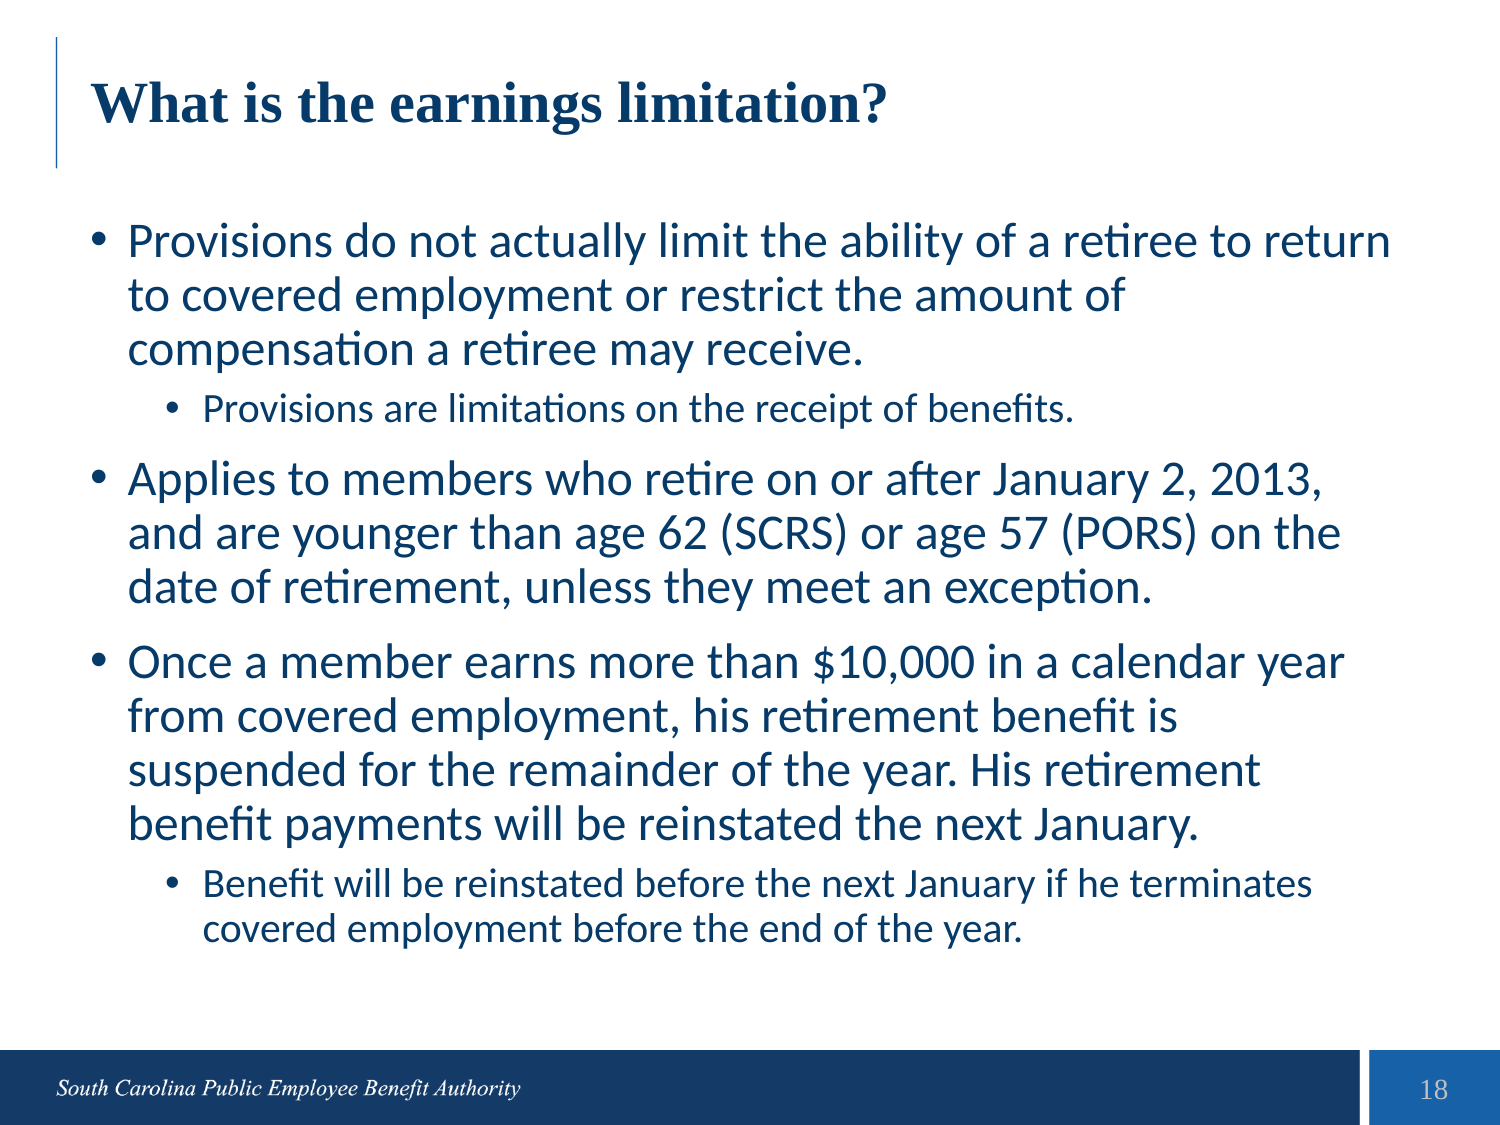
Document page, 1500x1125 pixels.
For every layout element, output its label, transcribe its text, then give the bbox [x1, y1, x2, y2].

title What is the earnings limitation? [75, 37, 1425, 170]
list Provisions do not actually limit the ability of a retiree to return to covered employment or restrict the amount of compensation a retiree may receive. Provisions are limitations on the receipt of benefits. Applies to members who retire on or after January 2, 2013, and are younger than age 62 (SCRS) or age 57 (PORS) on the date of retirement, unless they meet an exception. Once a member earns more than $10,000 in a calendar year from covered employment, his retirement benefit is suspended for the remainder of the year. His retirement benefit payments will be reinstated the next January. Benefit will be reinstated before the next January if he terminates covered employment before the end of the year. [75, 206, 1425, 1032]
picture [0, 0, 1500, 1125]
slide_number 18 [1368, 1050, 1500, 1125]
